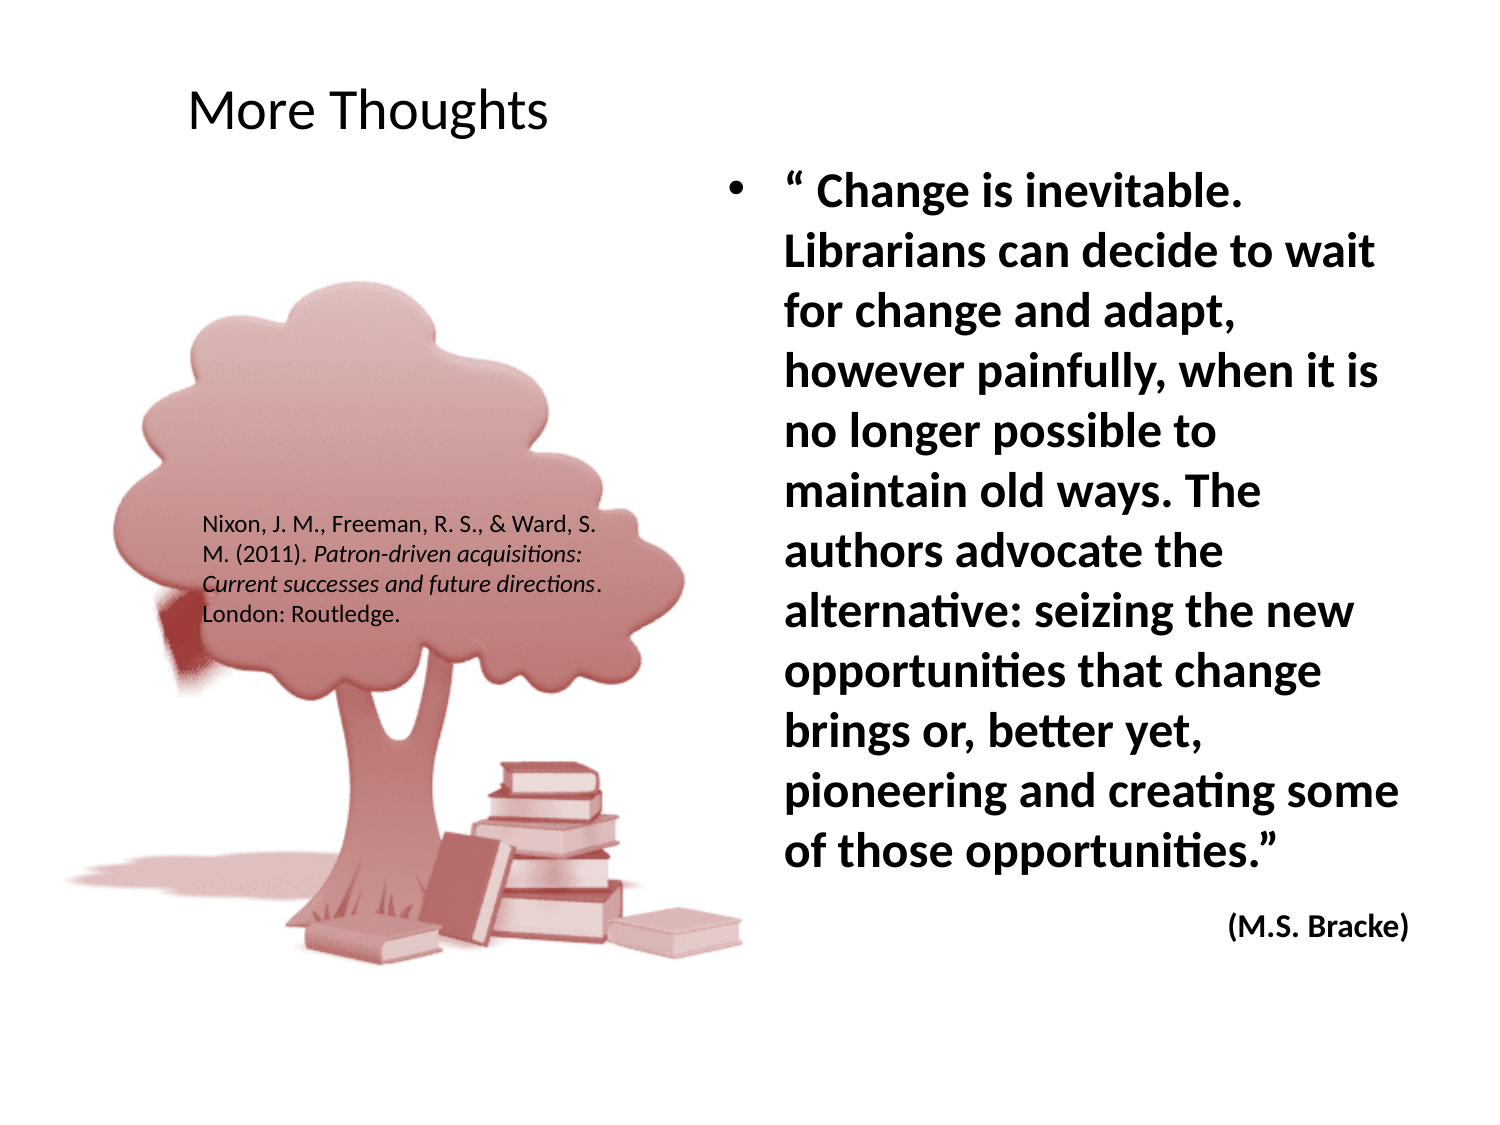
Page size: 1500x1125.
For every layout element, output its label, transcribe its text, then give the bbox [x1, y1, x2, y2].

title More Thoughts [0, 62, 750, 150]
list “ Change is inevitable. Librarians can decide to wait for change and adapt, however painfully, when it is no longer possible to maintain old ways. The authors advocate the alternative: seizing the new opportunities that change brings or, better yet, pioneering and creating some of those opportunities.” (M.S. Bracke) [712, 149, 1425, 1008]
picture [37, 262, 785, 1063]
